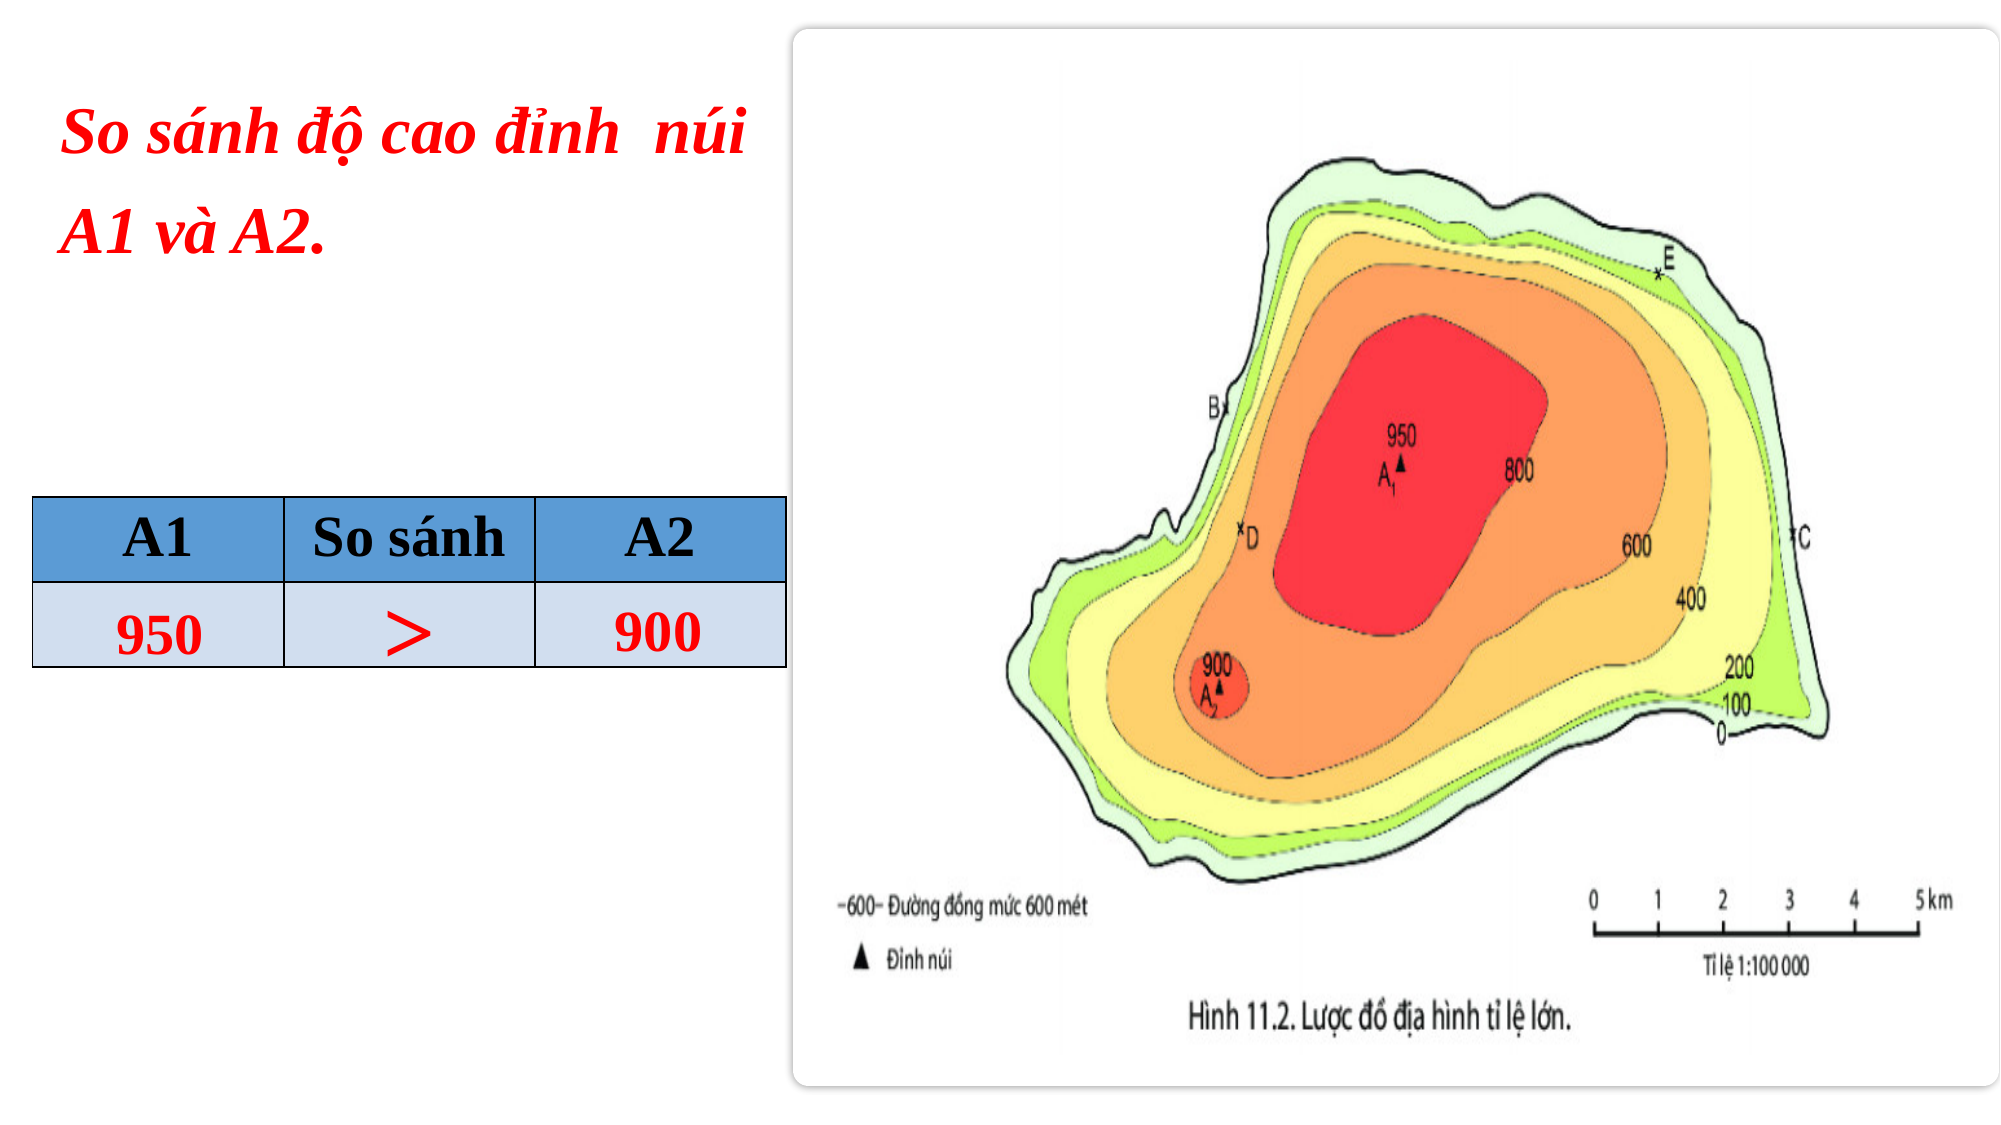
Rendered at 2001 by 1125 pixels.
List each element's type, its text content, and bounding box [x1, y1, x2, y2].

text_box > [331, 537, 487, 691]
text_box So sánh độ cao đỉnh núi A1 và A2. [45, 59, 786, 276]
table_cell [736, 583, 785, 666]
table_cell [238, 583, 283, 666]
text_box 950 [82, 570, 238, 675]
table_cell [285, 583, 331, 666]
table_cell [33, 583, 82, 666]
table_cell [487, 583, 534, 666]
text_box 900 [580, 567, 736, 672]
table_header A1 [33, 498, 283, 581]
picture [824, 59, 1968, 1055]
table_cell [536, 583, 580, 666]
table_header A2 [536, 498, 785, 581]
table_header So sánh [285, 498, 534, 581]
